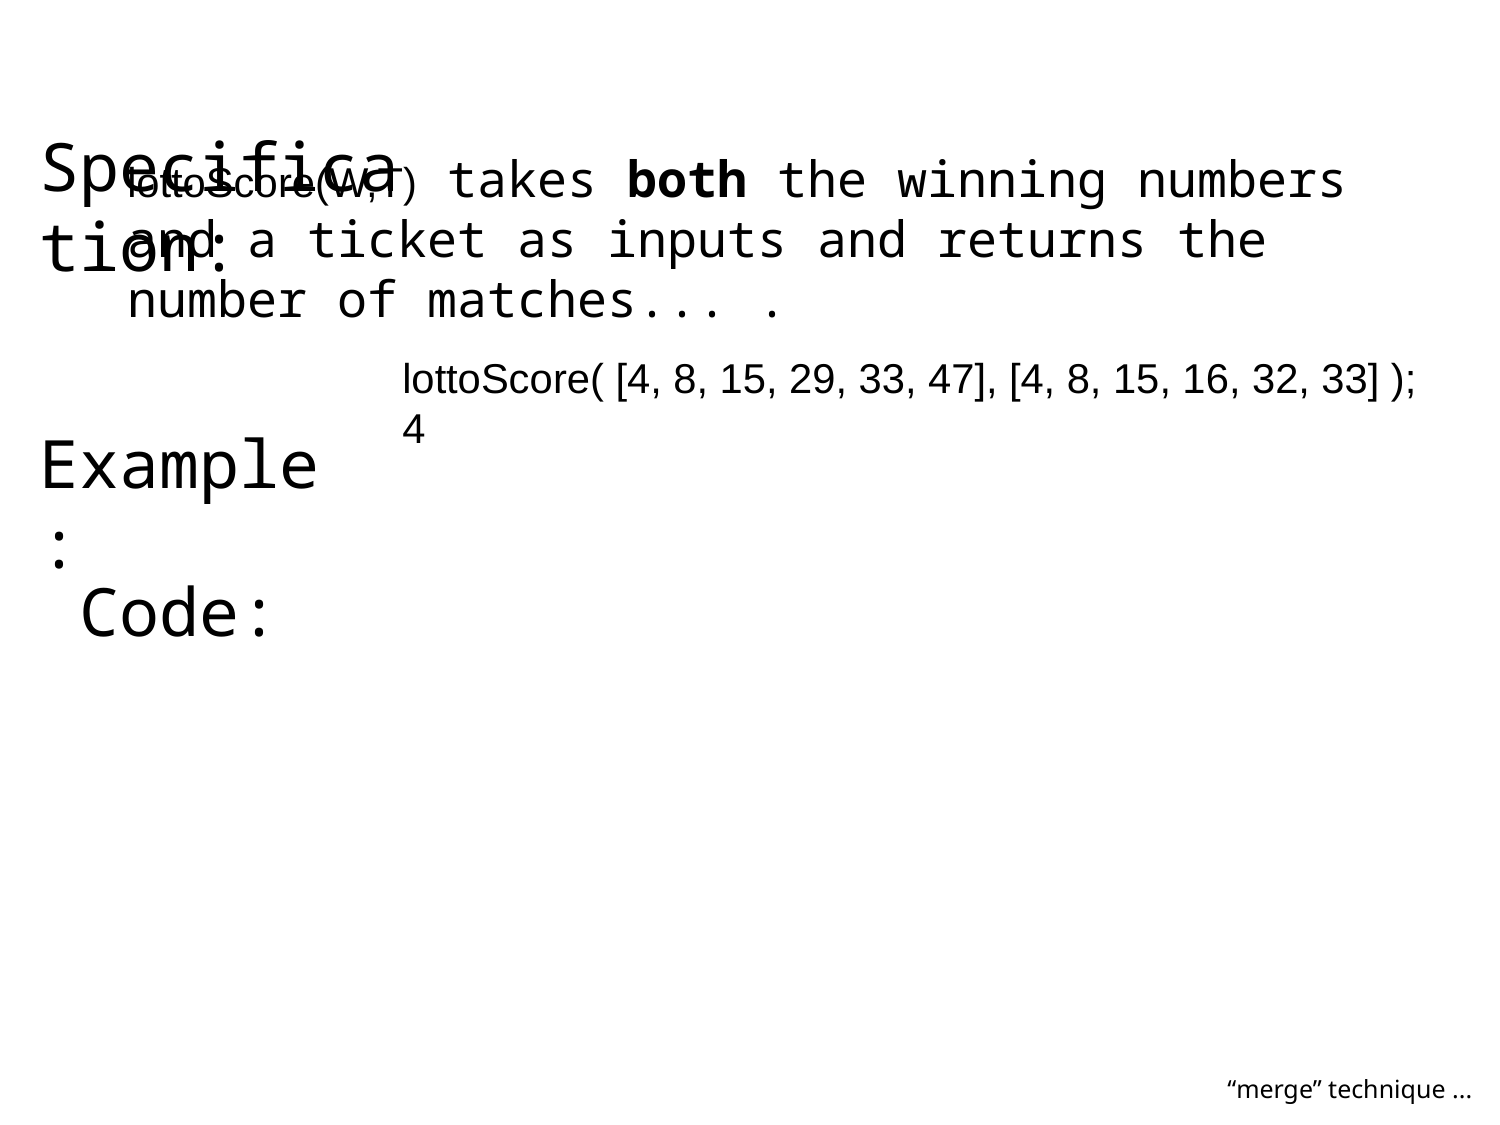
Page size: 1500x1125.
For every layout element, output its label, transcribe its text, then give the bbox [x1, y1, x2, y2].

text_box “merge” technique ... [1137, 1066, 1488, 1111]
text_box lottoScore(W,T) takes both the winning numbers and a ticket as inputs and returns the number of matches... . [112, 140, 1400, 335]
text_box Code: [24, 562, 363, 658]
text_box Example: [24, 334, 363, 562]
text_box lottoScore( [4, 8, 15, 29, 33, 47], [4, 8, 15, 16, 32, 33] ); 4 [387, 344, 1450, 460]
text_box Specification: [24, 37, 450, 293]
